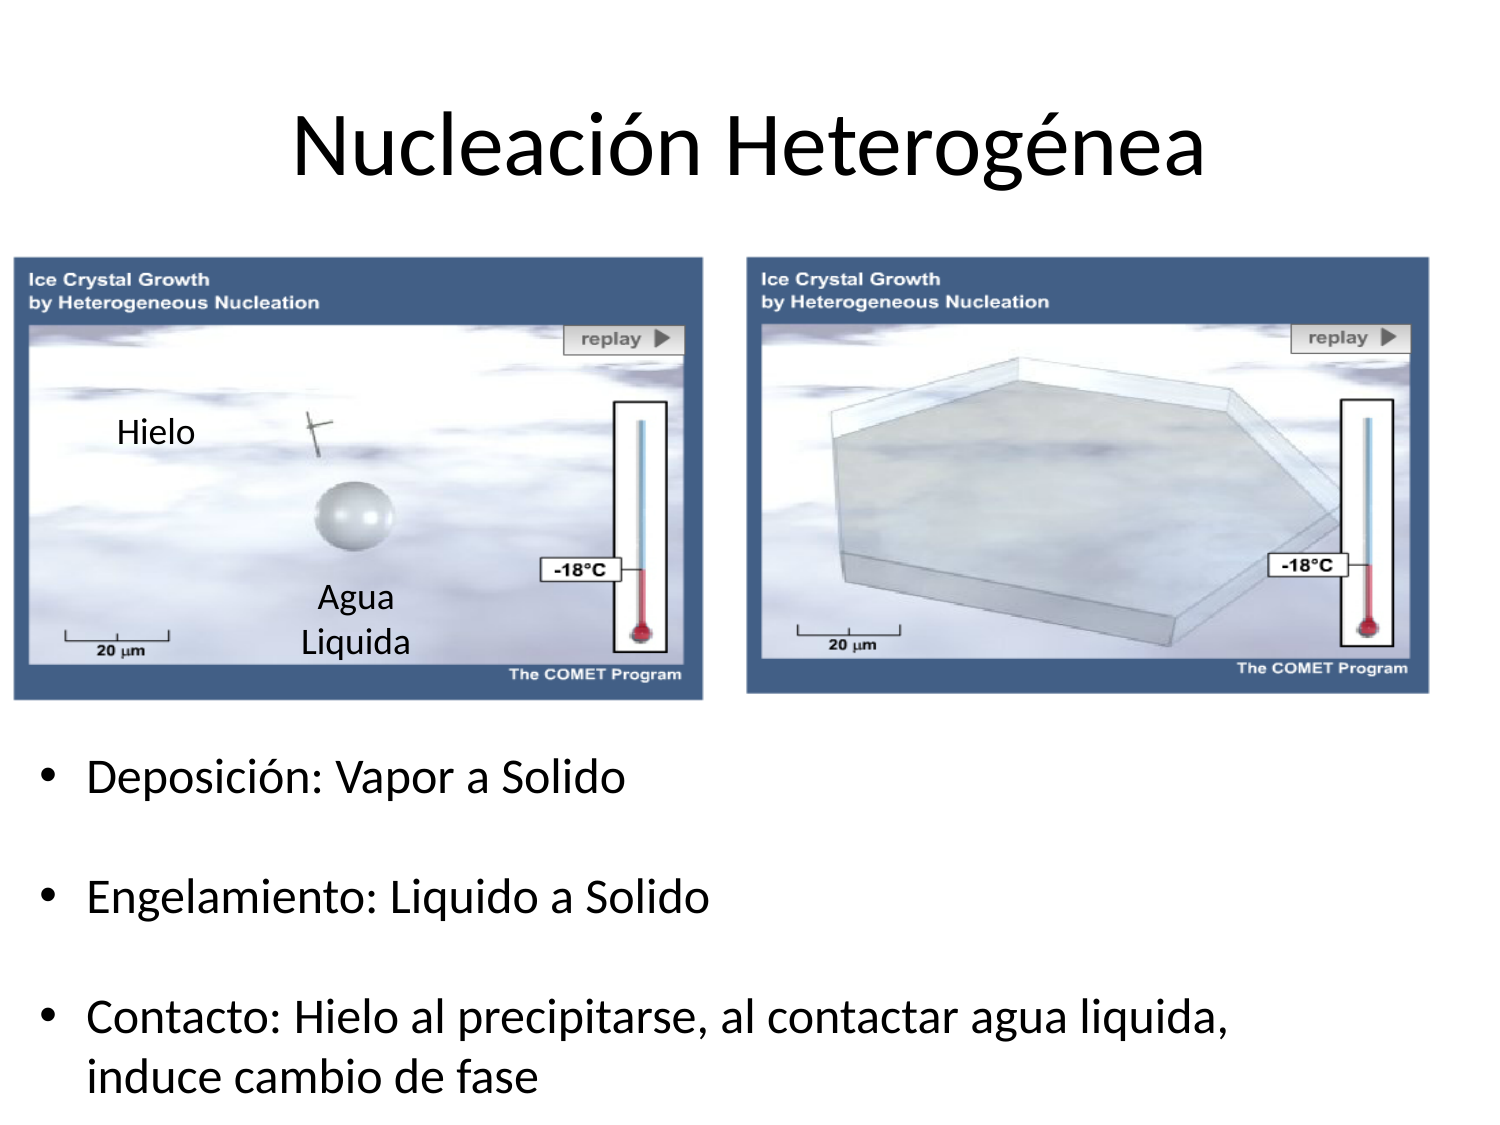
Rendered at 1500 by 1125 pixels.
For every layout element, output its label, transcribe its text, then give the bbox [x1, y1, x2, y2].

title Nucleación Heterogénea [75, 45, 1425, 233]
picture [737, 247, 1438, 702]
picture [0, 247, 712, 711]
text_box Deposición: Vapor a Solido Engelamiento: Liquido a Solido Contacto: Hielo al precipitarse, al contactar agua liquida, induce cambio de fase [24, 736, 1374, 1112]
